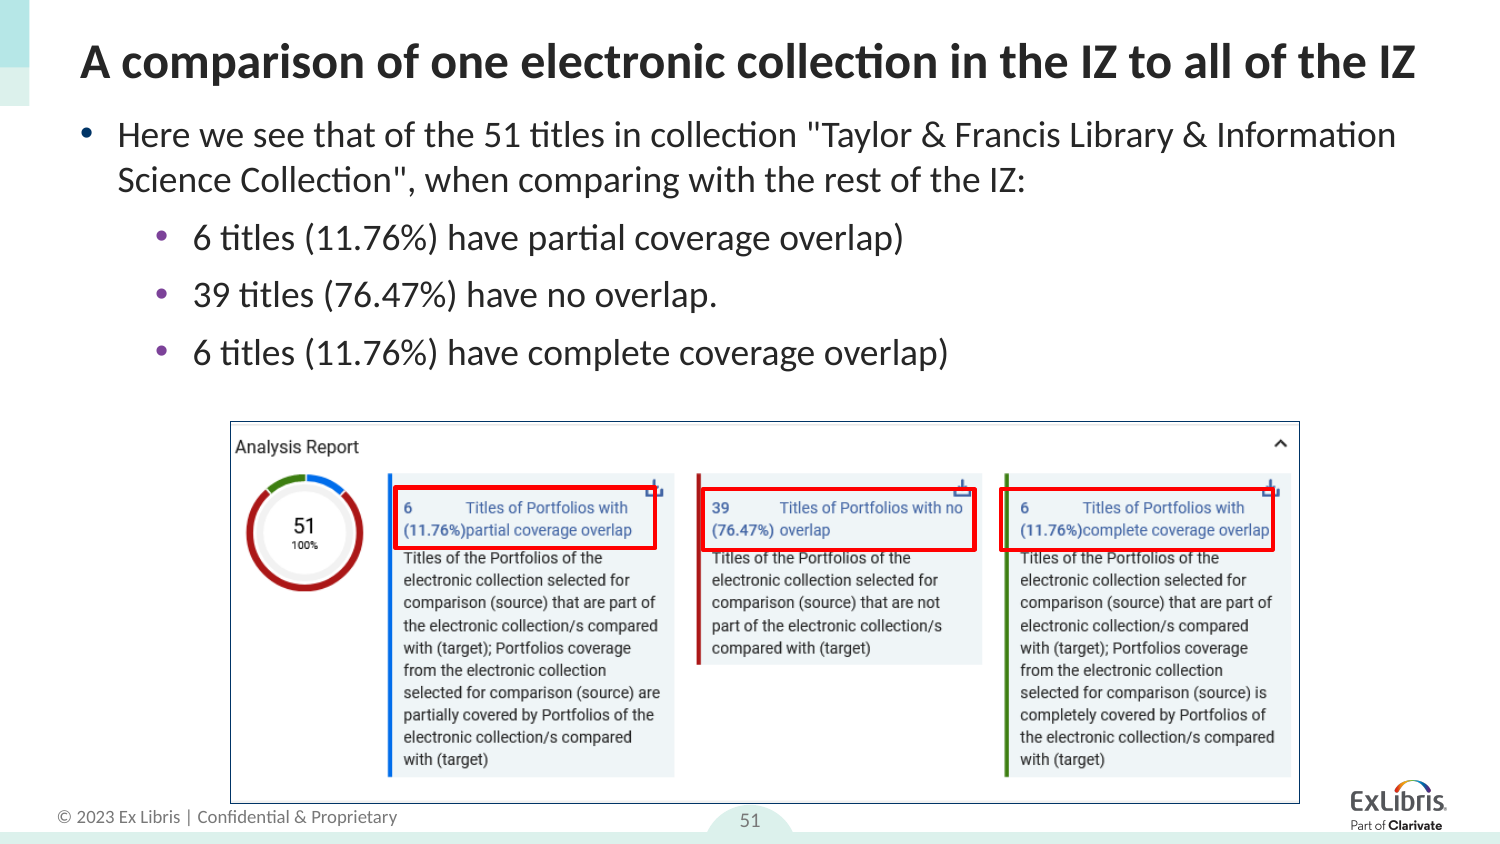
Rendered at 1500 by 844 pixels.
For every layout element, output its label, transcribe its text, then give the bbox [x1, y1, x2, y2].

picture [1351, 780, 1447, 830]
list Here we see that of the 51 titles in collection "Taylor & Francis Library & Information Science Collection", when comparing with the rest of the IZ: 6 titles (11.76%) have partial coverage overlap) 39 titles (76.47%) have no overlap. 6 titles (11.76%) have complete coverage overlap) [64, 102, 1447, 405]
picture [229, 421, 1300, 804]
title A comparison of one electronic collection in the IZ to all of the IZ [64, 11, 1447, 102]
slide_number 51 [705, 813, 795, 844]
